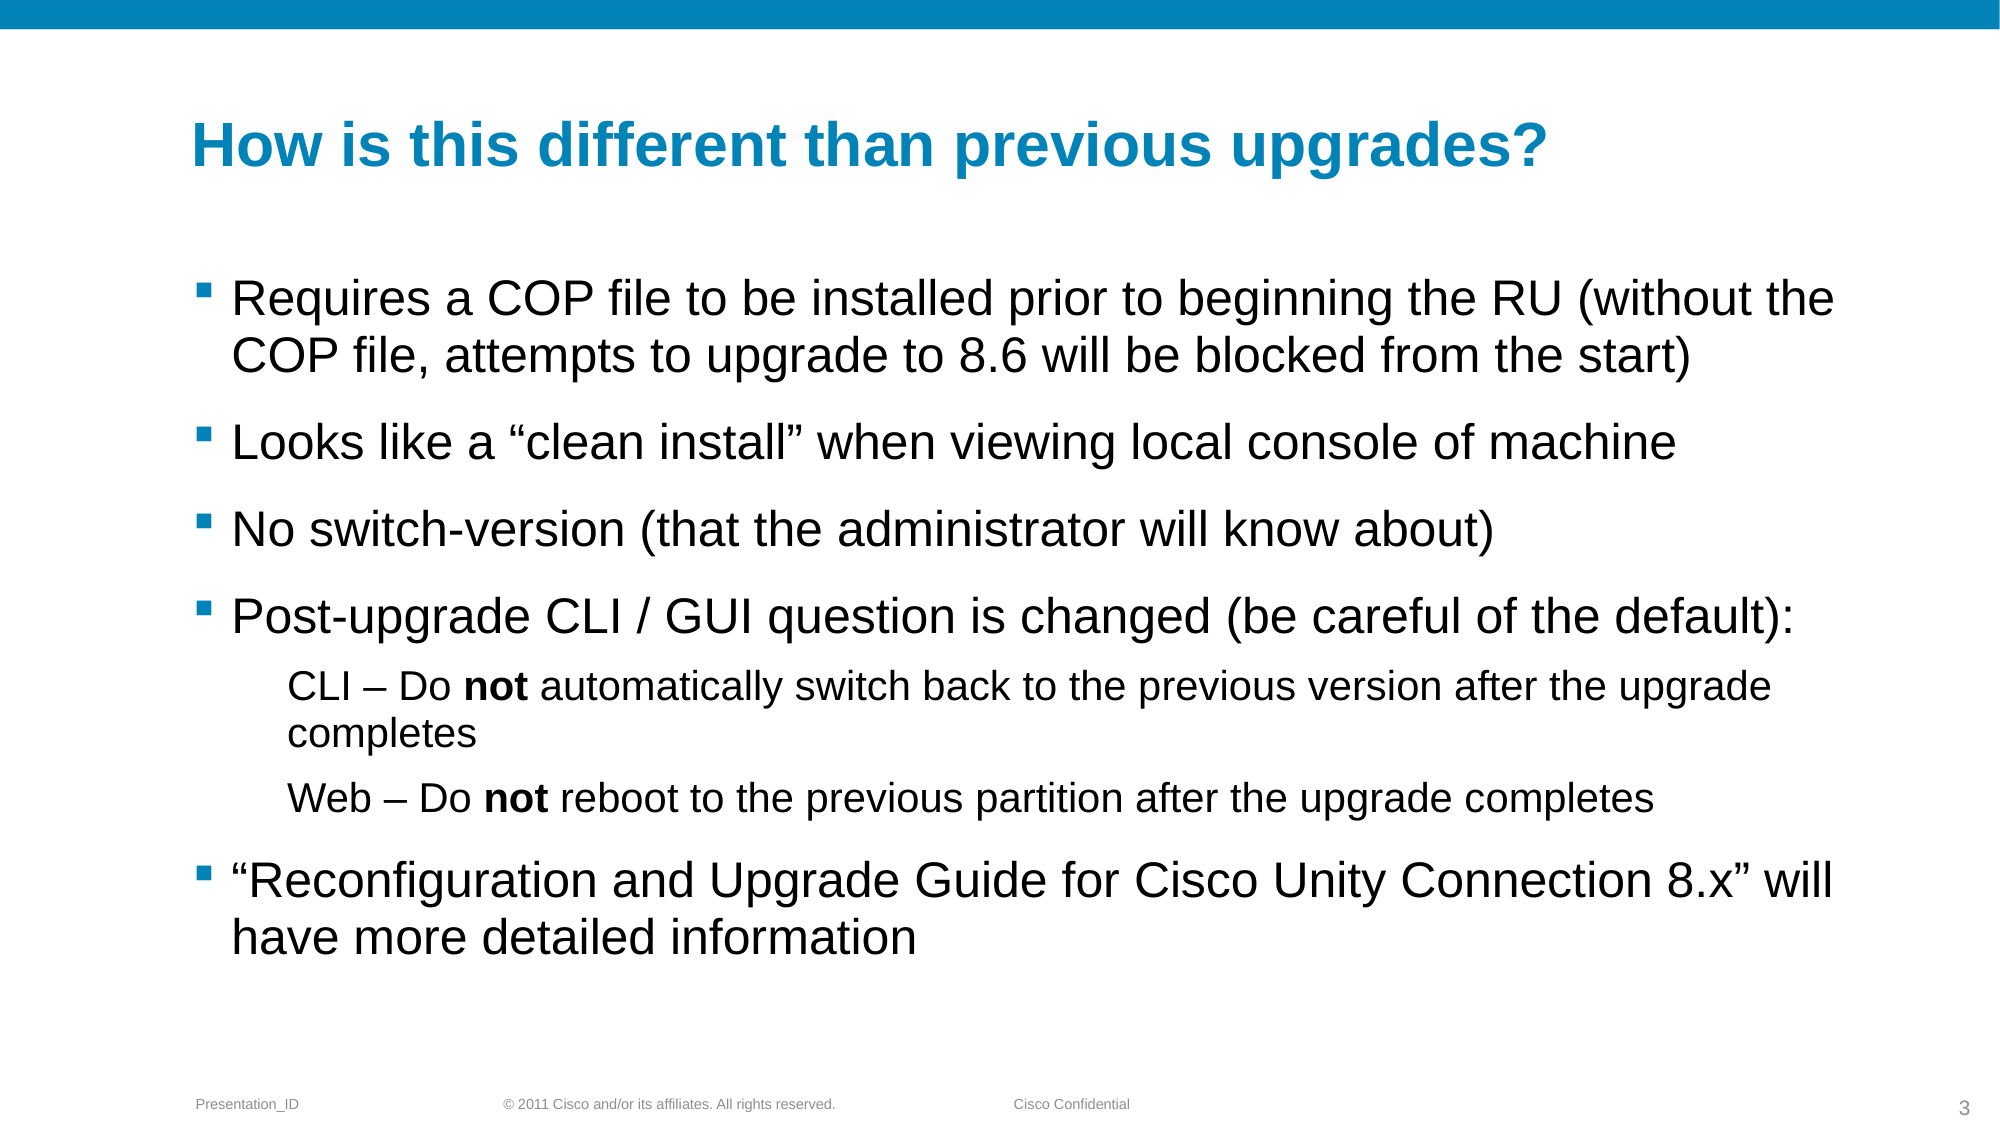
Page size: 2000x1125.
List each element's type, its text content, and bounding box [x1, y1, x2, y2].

title How is this different than previous upgrades? [177, 50, 1877, 188]
list Requires a COP file to be installed prior to beginning the RU (without the COP file, attempts to upgrade to 8.6 will be blocked from the start) Looks like a “clean install” when viewing local console of machine No switch-version (that the administrator will know about) Post-upgrade CLI / GUI question is changed (be careful of the default): CLI – Do not automatically switch back to the previous version after the upgrade completes Web – Do not reboot to the previous partition after the upgrade completes “Reconfiguration and Upgrade Guide for Cisco Unity Connection 8.x” will have more detailed information [177, 262, 1878, 1005]
